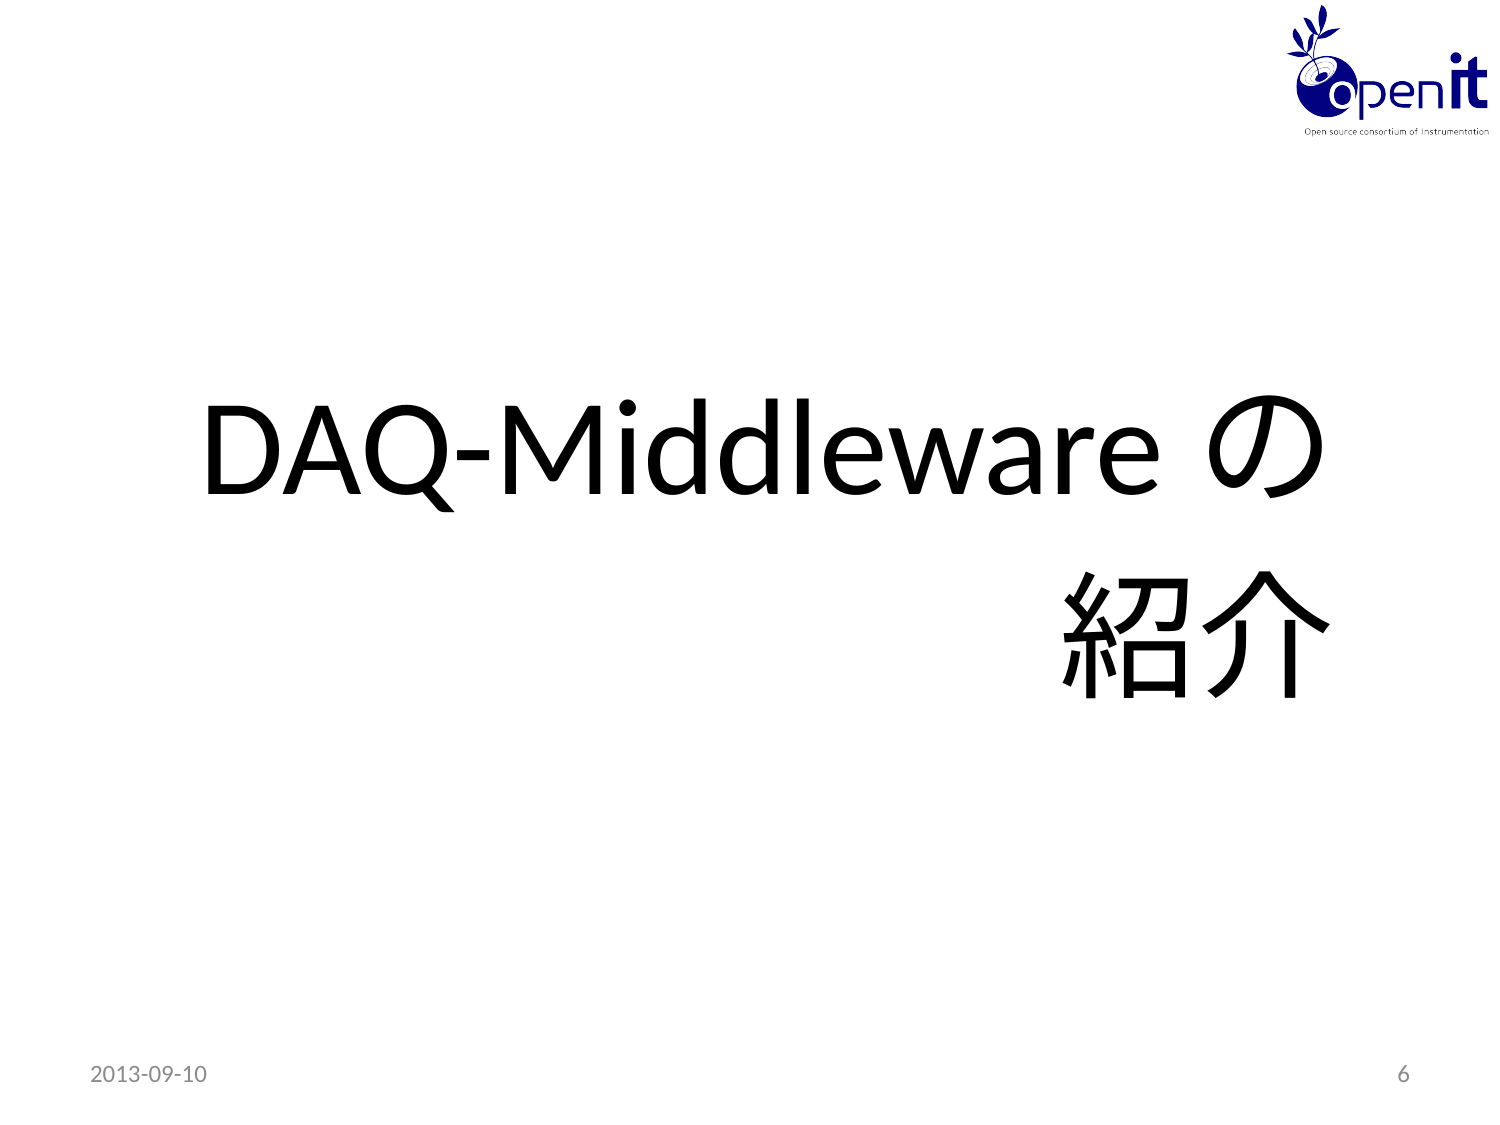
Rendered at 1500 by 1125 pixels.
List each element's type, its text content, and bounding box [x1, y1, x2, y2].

list DAQ-Middlewareの 紹介 [41, 349, 1350, 929]
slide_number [75, 1042, 425, 1103]
slide_number 6 [1074, 1042, 1425, 1103]
picture [1281, 0, 1500, 145]
